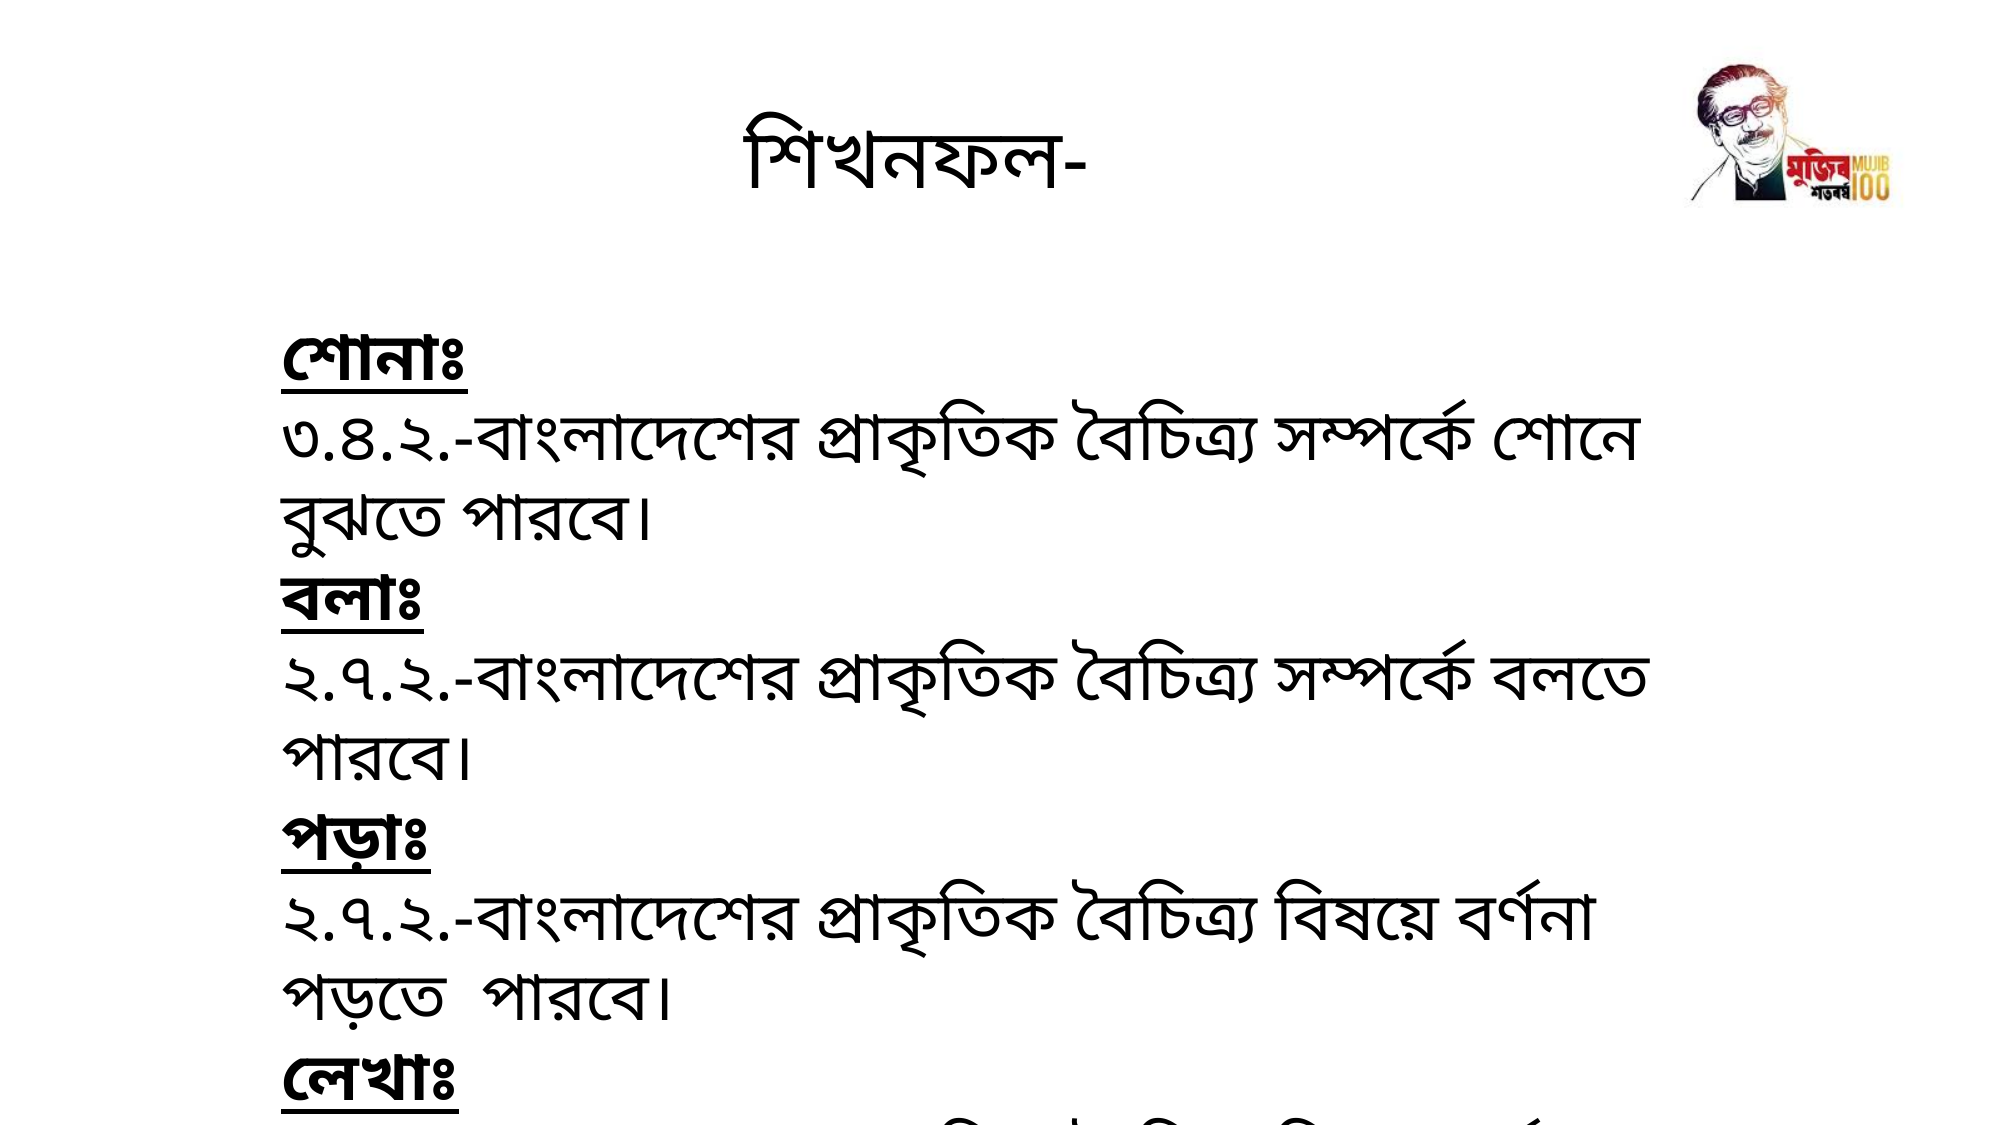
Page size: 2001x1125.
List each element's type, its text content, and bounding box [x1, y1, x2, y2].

picture [1603, 27, 1977, 238]
text_box শিখনফল- [719, 97, 1115, 213]
text_box শোনাঃ ৩.৪.২.-বাংলাদেশের প্রাকৃতিক বৈচিত্র্য সম্পর্কে শোনে বুঝতে পারবে। বলাঃ ২.৭.২.-বাংলাদেশের প্রাকৃতিক বৈচিত্র্য সম্পর্কে বলতে পারবে। পড়াঃ ২.৭.২.-বাংলাদেশের প্রাকৃতিক বৈচিত্র্য বিষয়ে বর্ণনা পড়তে পারবে। লেখাঃ ২.৫.১.-বাংলাদেশের প্রাকৃতিক বৈচিত্র্য বিষয়ে বর্ণনা লিখতে পারবে। [266, 306, 1734, 1125]
